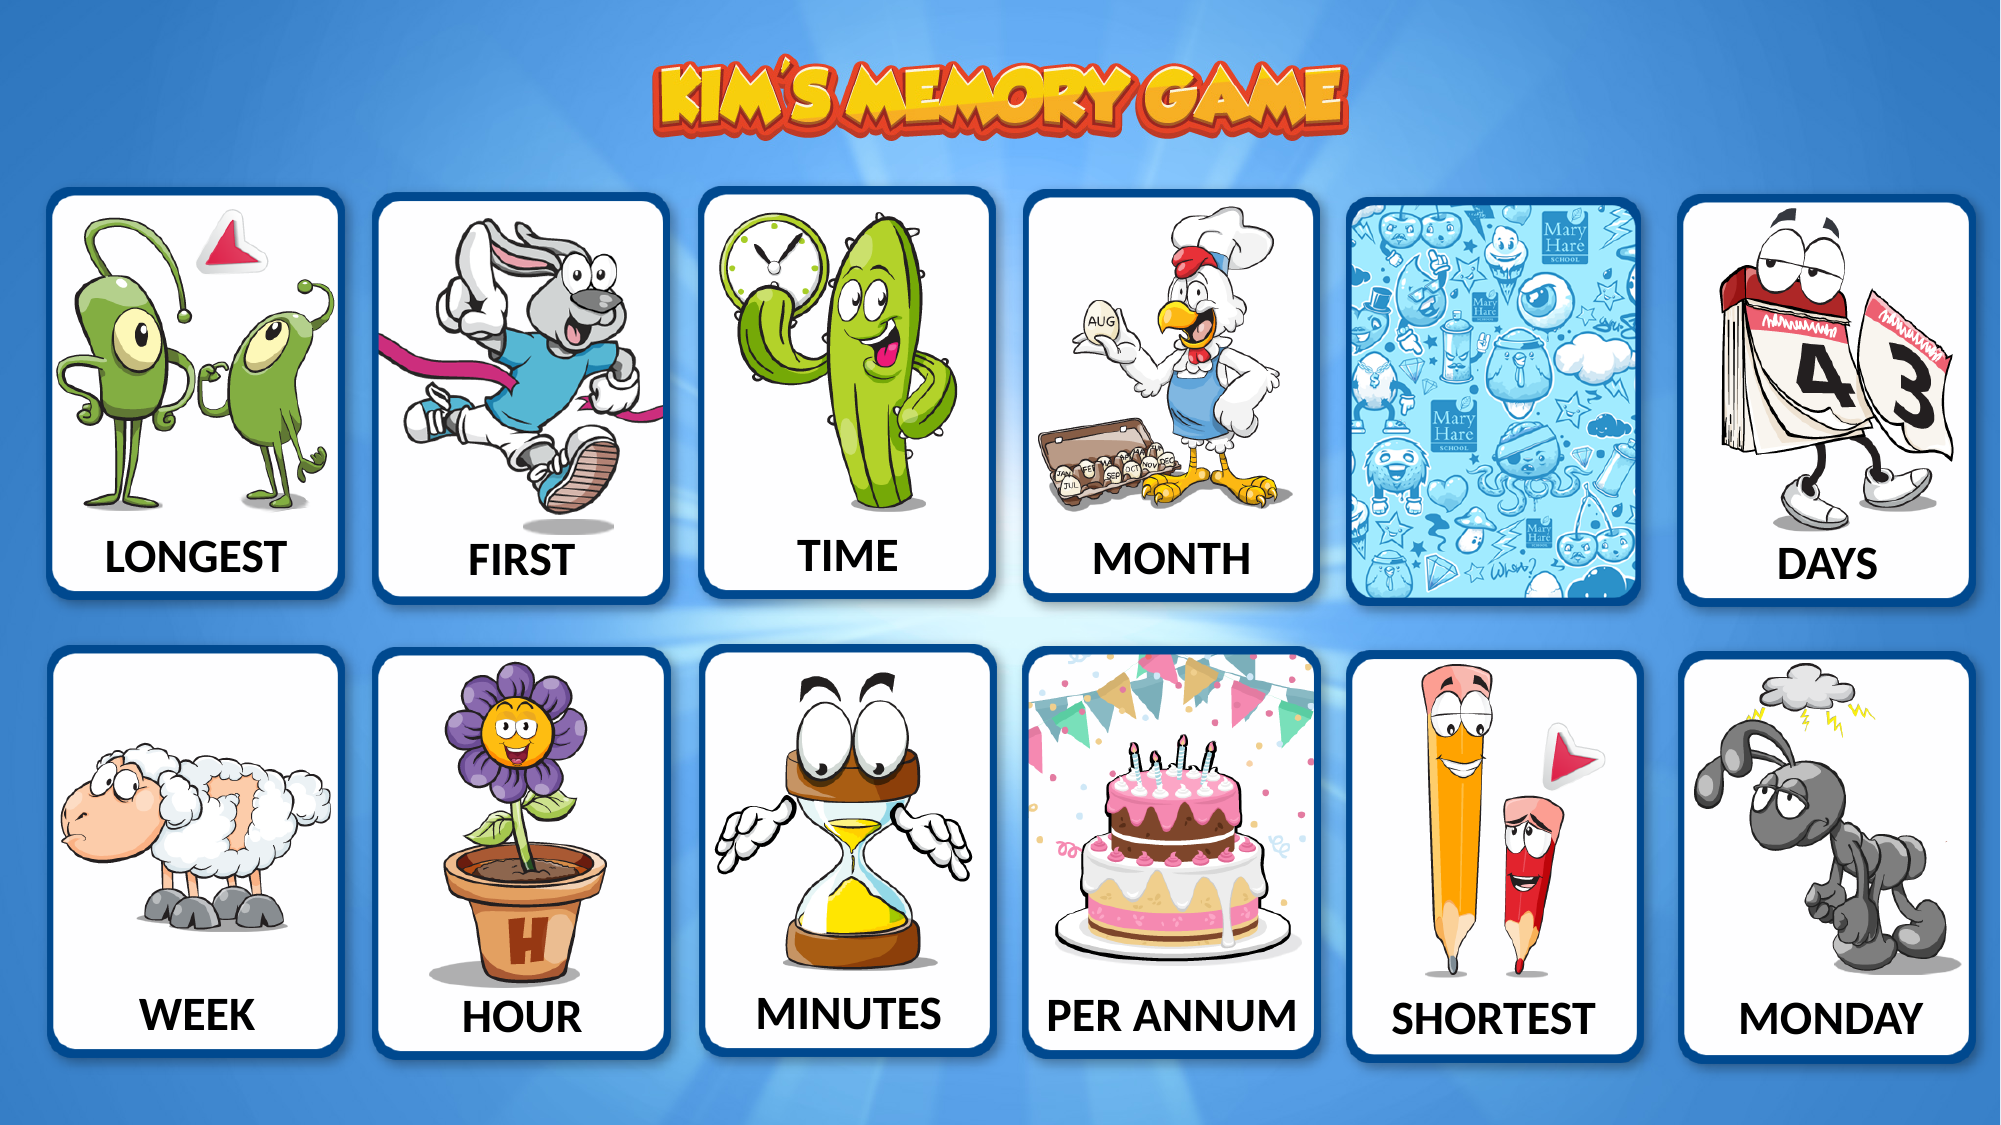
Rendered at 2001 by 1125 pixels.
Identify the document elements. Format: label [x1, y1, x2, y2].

text_box [1003, 626, 1345, 1084]
text_box [1002, 169, 1344, 626]
picture [0, 0, 2001, 1125]
text_box [27, 167, 369, 625]
text_box [679, 166, 1020, 624]
text_box [352, 170, 680, 627]
text_box [1327, 628, 1659, 1086]
text_box [353, 627, 695, 1085]
text_box [1658, 174, 2000, 632]
text_box [1659, 631, 2000, 1089]
text_box [680, 624, 1021, 1082]
text_box [28, 625, 369, 1083]
